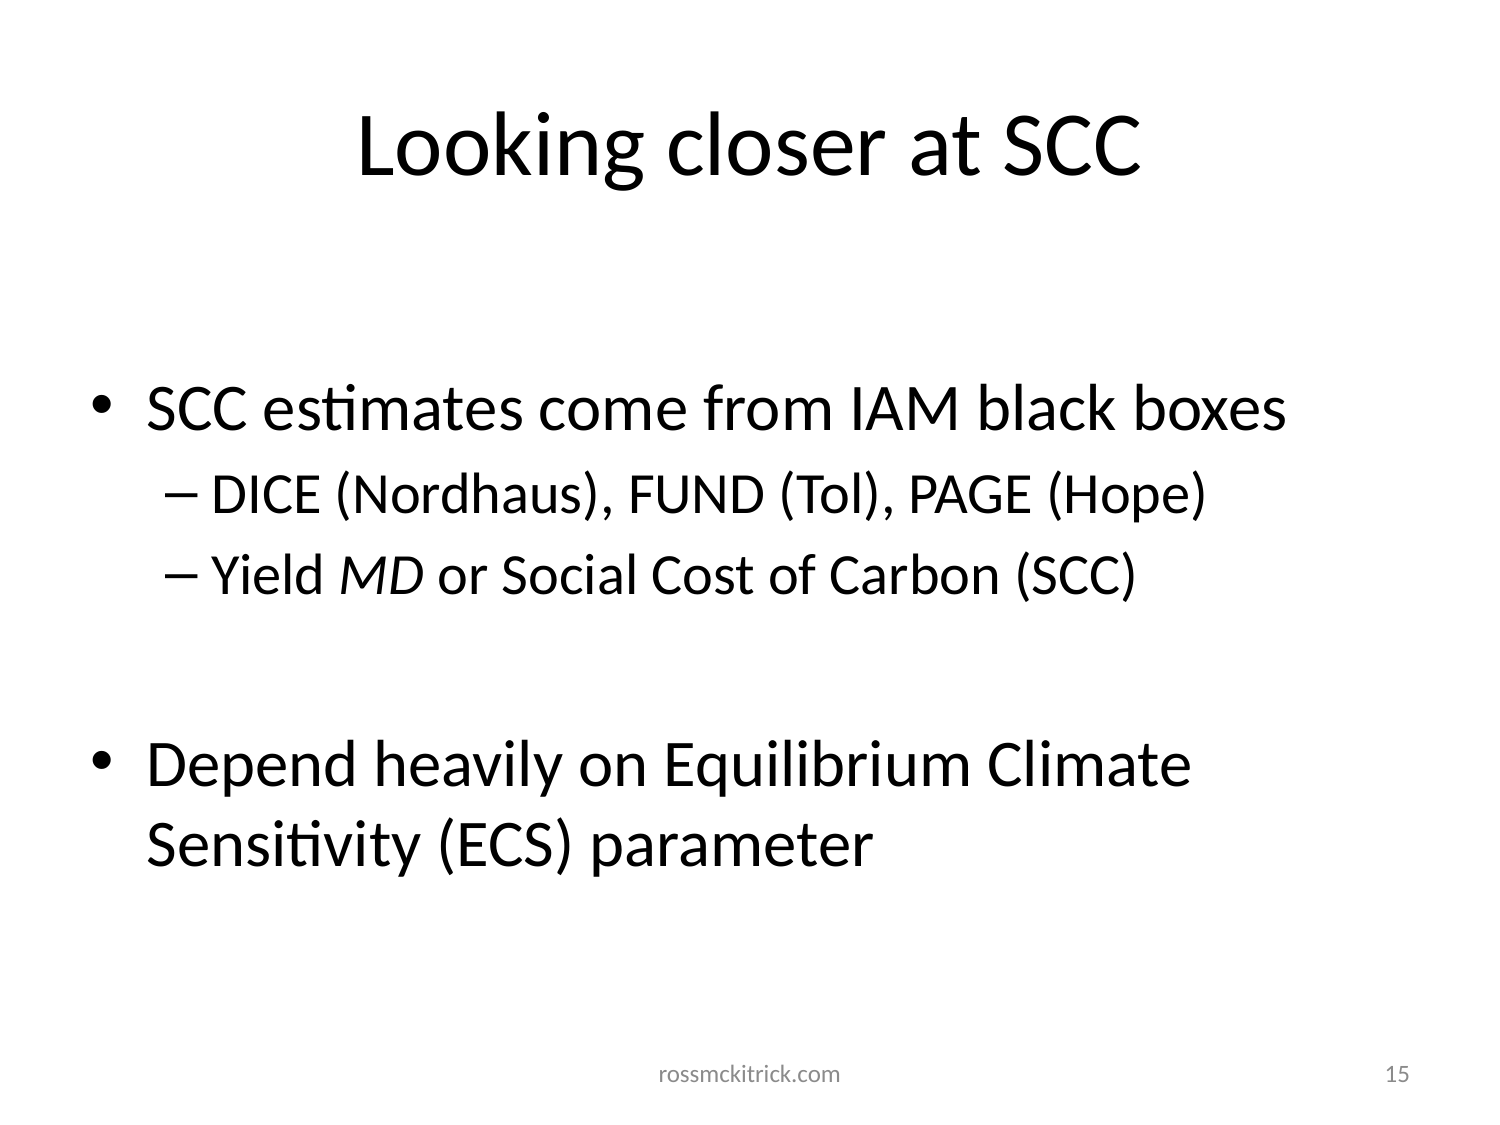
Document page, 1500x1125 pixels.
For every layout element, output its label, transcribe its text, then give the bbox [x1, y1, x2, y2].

title Looking closer at SCC [75, 45, 1425, 233]
slide_number 15 [1074, 1042, 1425, 1103]
footer rossmckitrick.com [512, 1042, 988, 1103]
list SCC estimates come from IAM black boxes DICE (Nordhaus), FUND (Tol), PAGE (Hope) Yield MD or Social Cost of Carbon (SCC) Depend heavily on Equilibrium Climate Sensitivity (ECS) parameter [75, 262, 1425, 1005]
